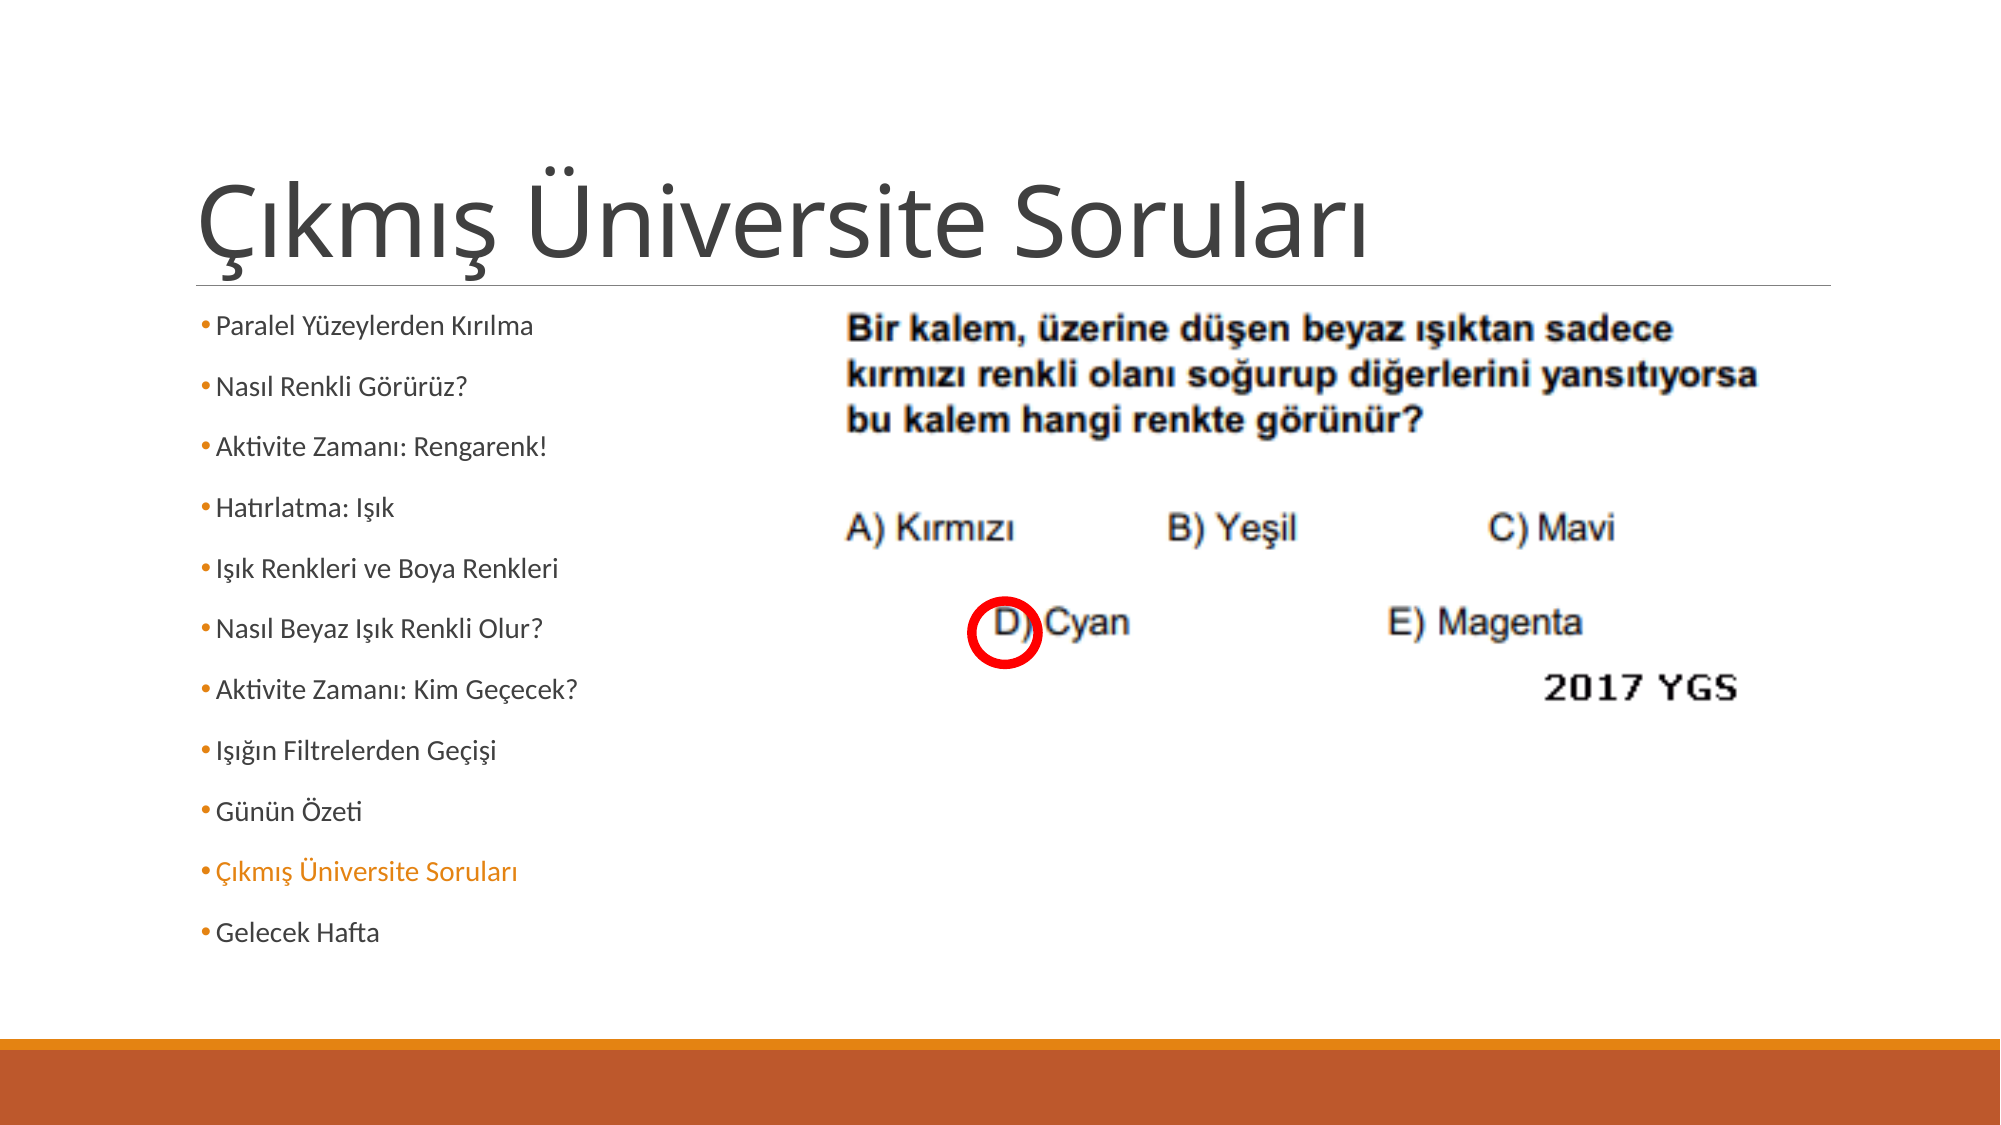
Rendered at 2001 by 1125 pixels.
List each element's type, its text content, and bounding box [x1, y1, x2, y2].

title Çıkmış Üniversite Soruları [180, 47, 1830, 285]
text_box Paralel Yüzeylerden Kırılma Nasıl Renkli Görürüz? Aktivite Zamanı: Rengarenk! Hatırlatma: Işık Işık Renkleri ve Boya Renkleri Nasıl Beyaz Işık Renkli Olur? Aktivite Zamanı: Kim Geçecek? Işığın Filtrelerden Geçişi Günün Özeti Çıkmış Üniversite Soruları Gelecek Hafta [200, 302, 598, 1069]
picture [833, 302, 1794, 742]
